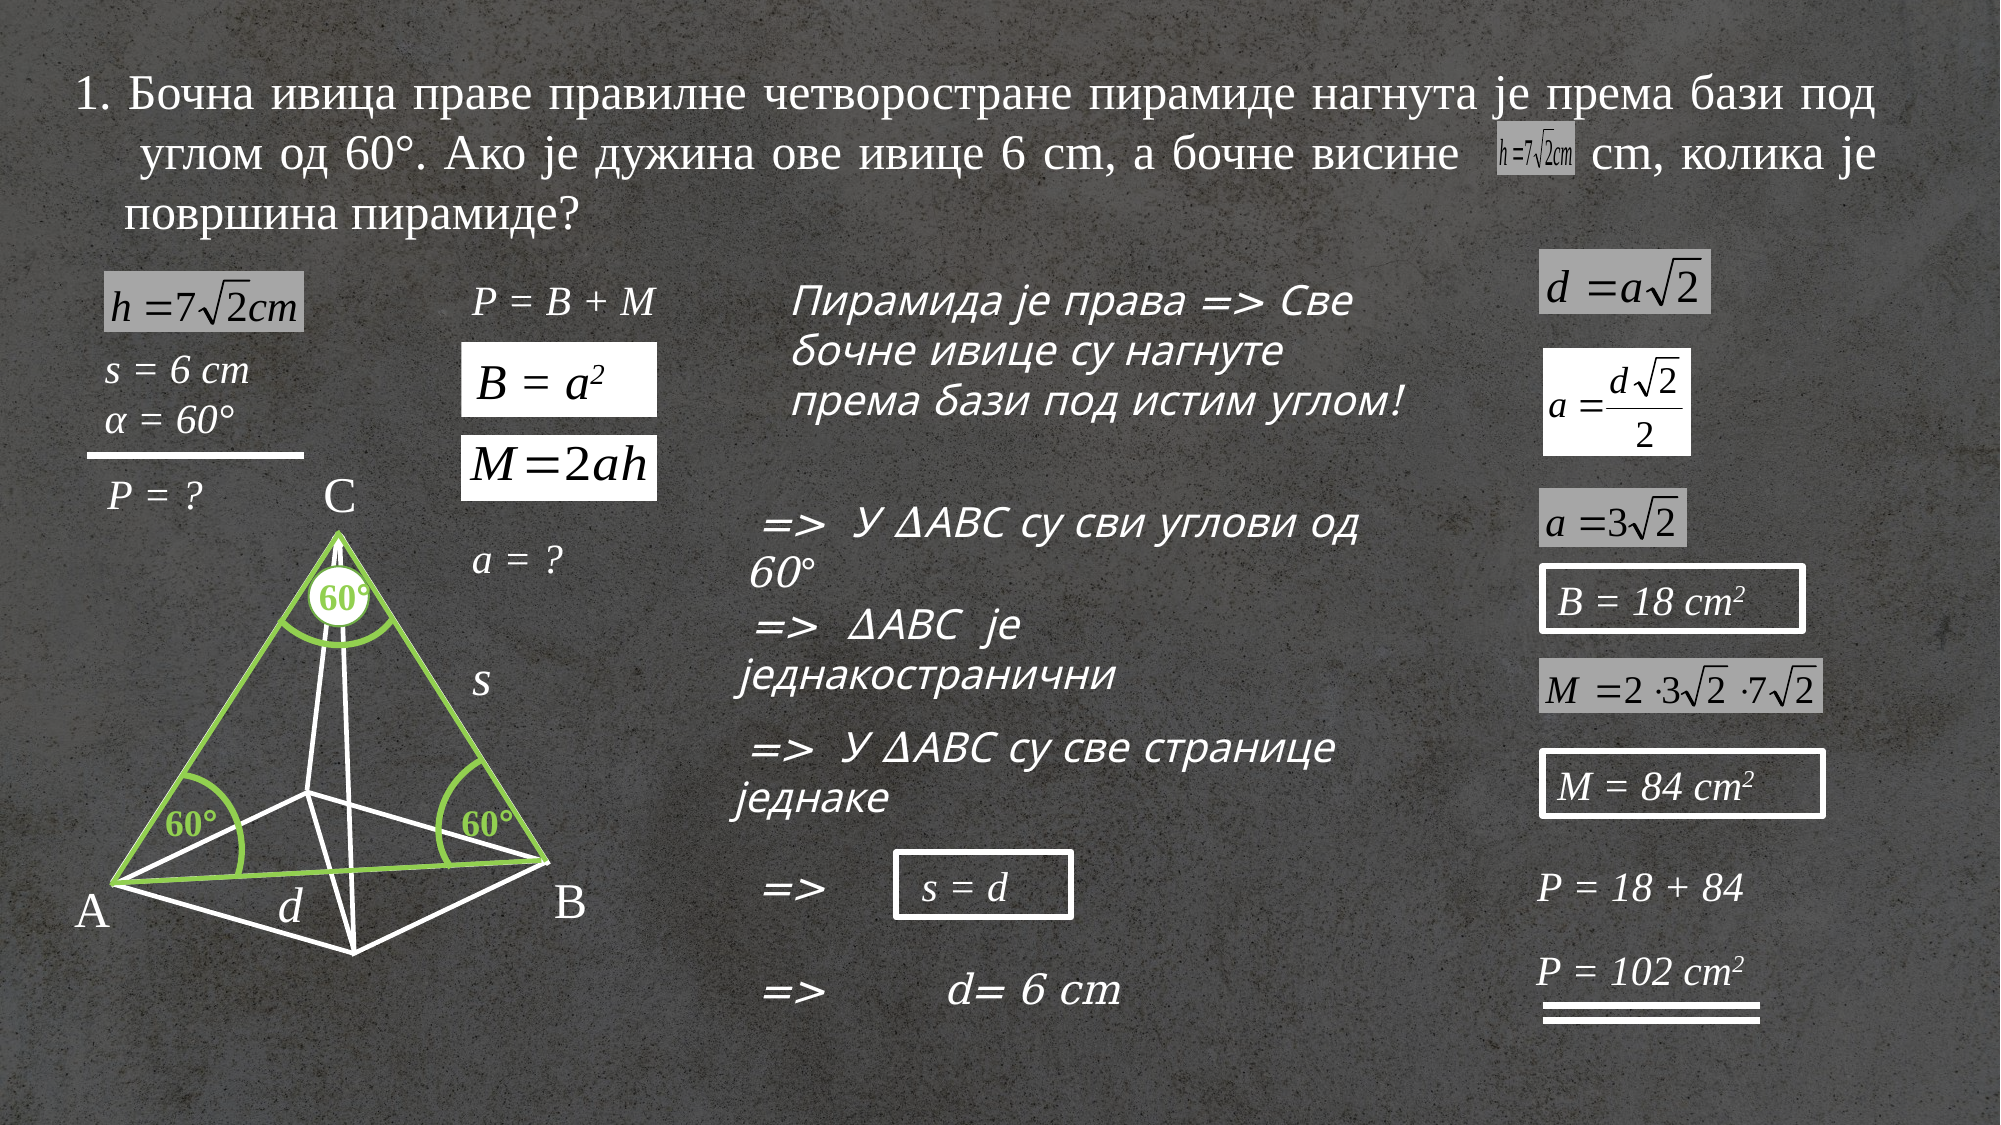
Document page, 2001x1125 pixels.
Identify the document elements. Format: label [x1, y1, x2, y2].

text_box [111, 860, 542, 884]
text_box [355, 860, 549, 955]
text_box [1539, 248, 1712, 315]
text_box [1542, 348, 1691, 456]
text_box [1539, 657, 1823, 714]
text_box [339, 884, 355, 956]
text_box [114, 884, 339, 954]
text_box [111, 534, 337, 860]
picture [0, 0, 2000, 1125]
text_box [461, 434, 657, 502]
text_box [1539, 488, 1688, 547]
text_box [337, 531, 547, 862]
text_box [1496, 121, 1576, 175]
text_box [103, 271, 304, 333]
